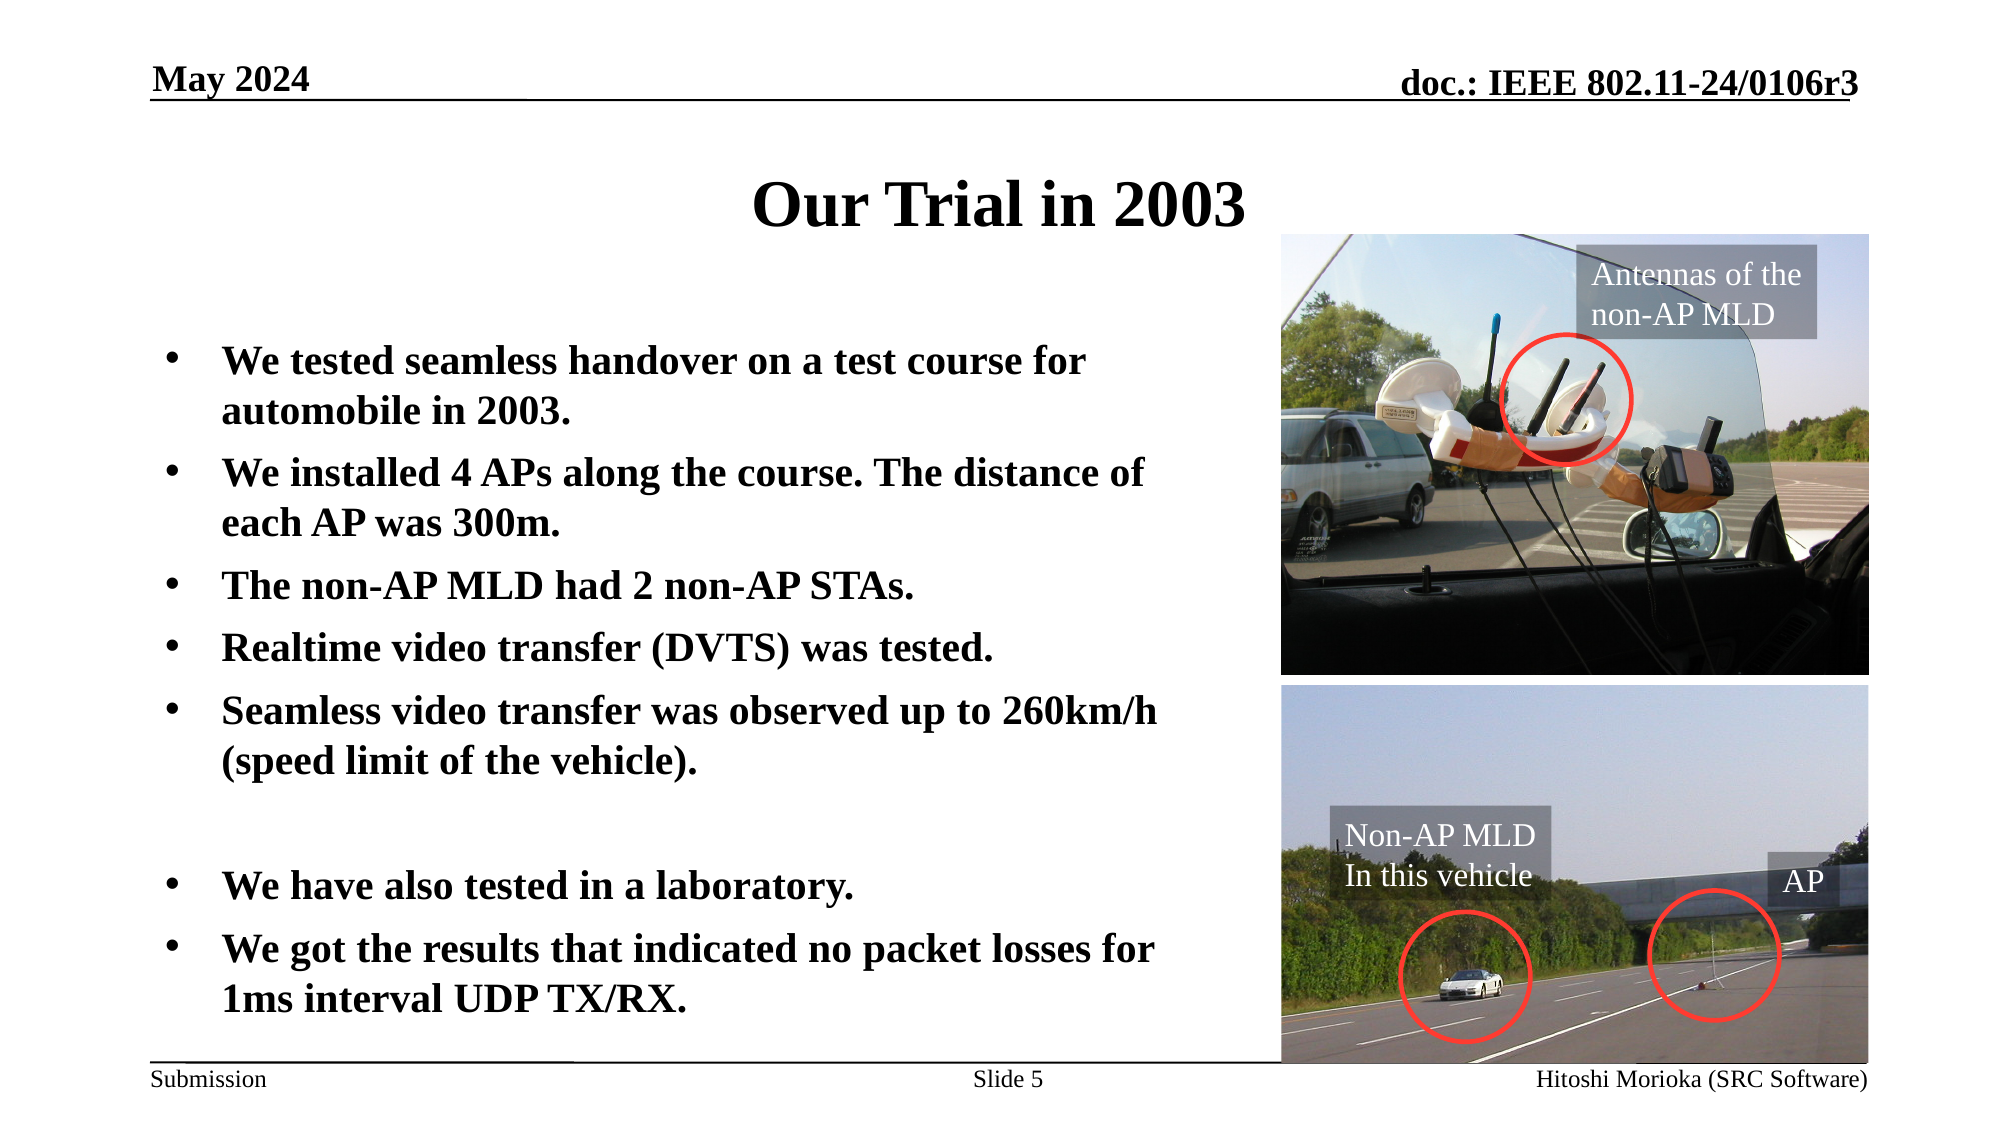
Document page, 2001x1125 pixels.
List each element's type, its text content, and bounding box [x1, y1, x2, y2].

picture [1281, 234, 1869, 675]
title Our Trial in 2003 [149, 112, 1850, 288]
slide_number Slide 5 [950, 1061, 1067, 1123]
picture [1281, 685, 1869, 1063]
footer Hitoshi Morioka (SRC Software) [1171, 1061, 1869, 1093]
list We tested seamless handover on a test course for automobile in 2003. We installed 4 APs along the course. The distance of each AP was 300m. The non-AP MLD had 2 non-AP STAs. Realtime video transfer (DVTS) was tested. Seamless video transfer was observed up to 260km/h (speed limit of the vehicle). We have also tested in a laboratory. We got the results that indicated no packet losses for 1ms interval UDP TX/RX. [149, 324, 1241, 1000]
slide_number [152, 54, 563, 100]
